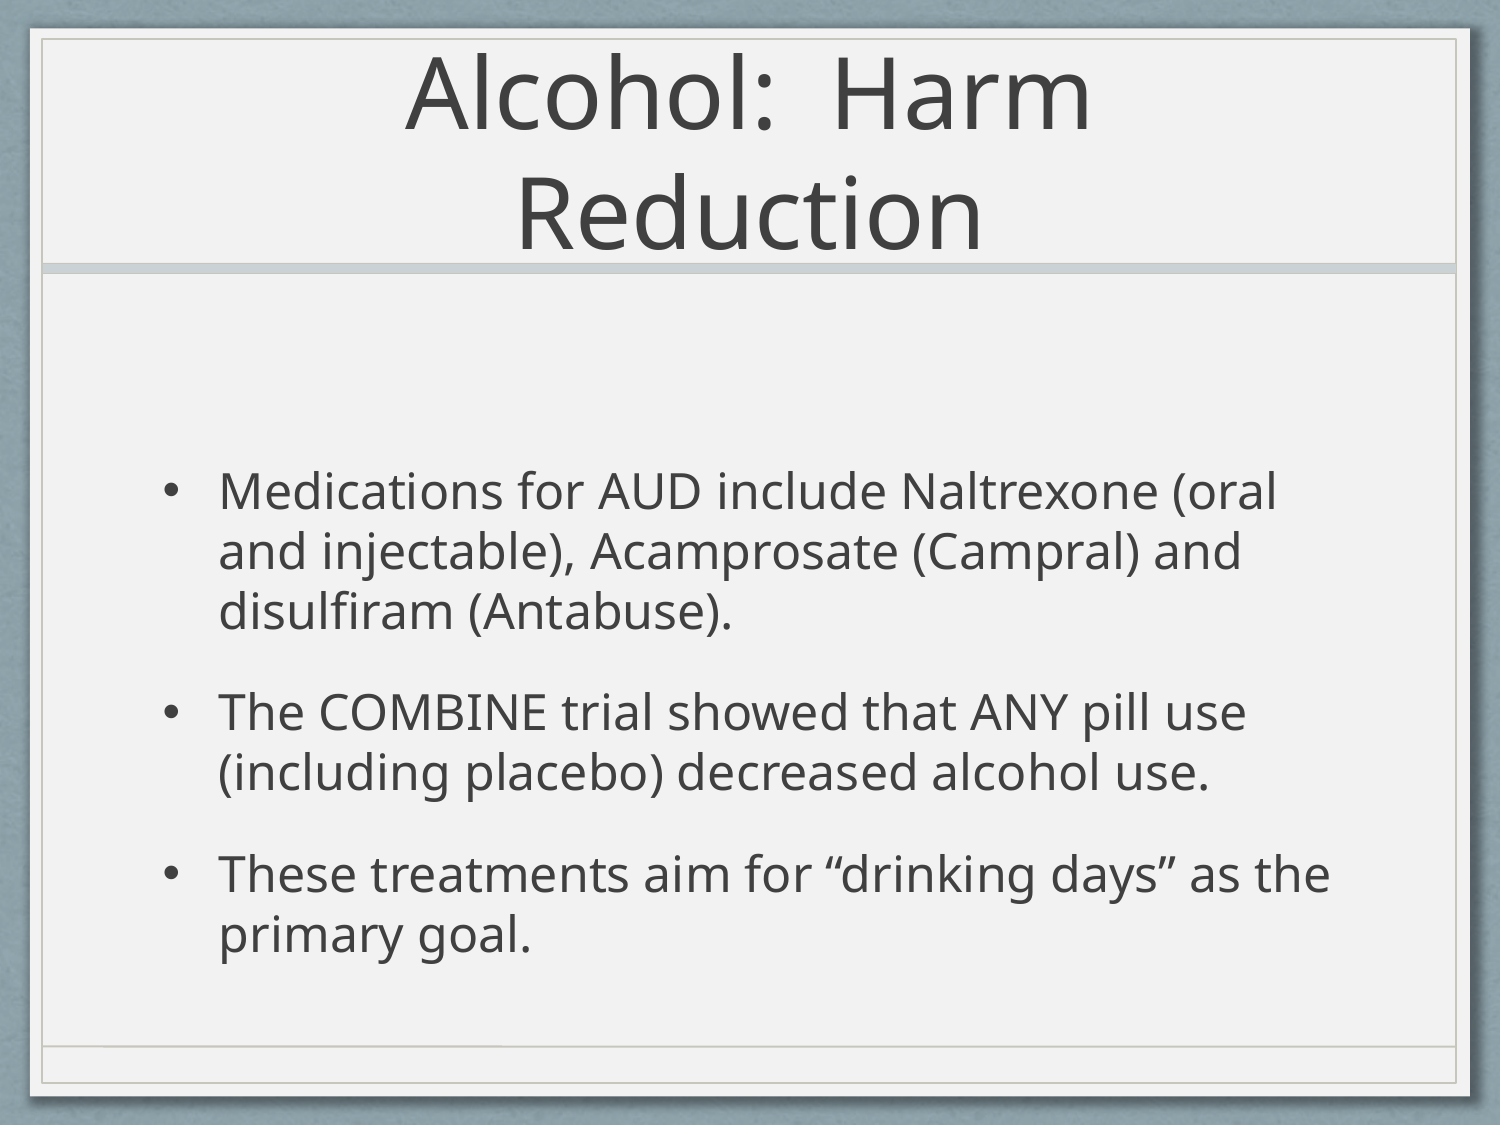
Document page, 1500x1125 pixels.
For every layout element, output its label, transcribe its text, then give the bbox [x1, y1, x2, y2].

list Medications for AUD include Naltrexone (oral and injectable), Acamprosate (Campral) and disulfiram (Antabuse). The COMBINE trial showed that ANY pill use (including placebo) decreased alcohol use. These treatments aim for “drinking days” as the primary goal. [147, 350, 1353, 995]
title Alcohol: Harm Reduction [147, 40, 1353, 260]
